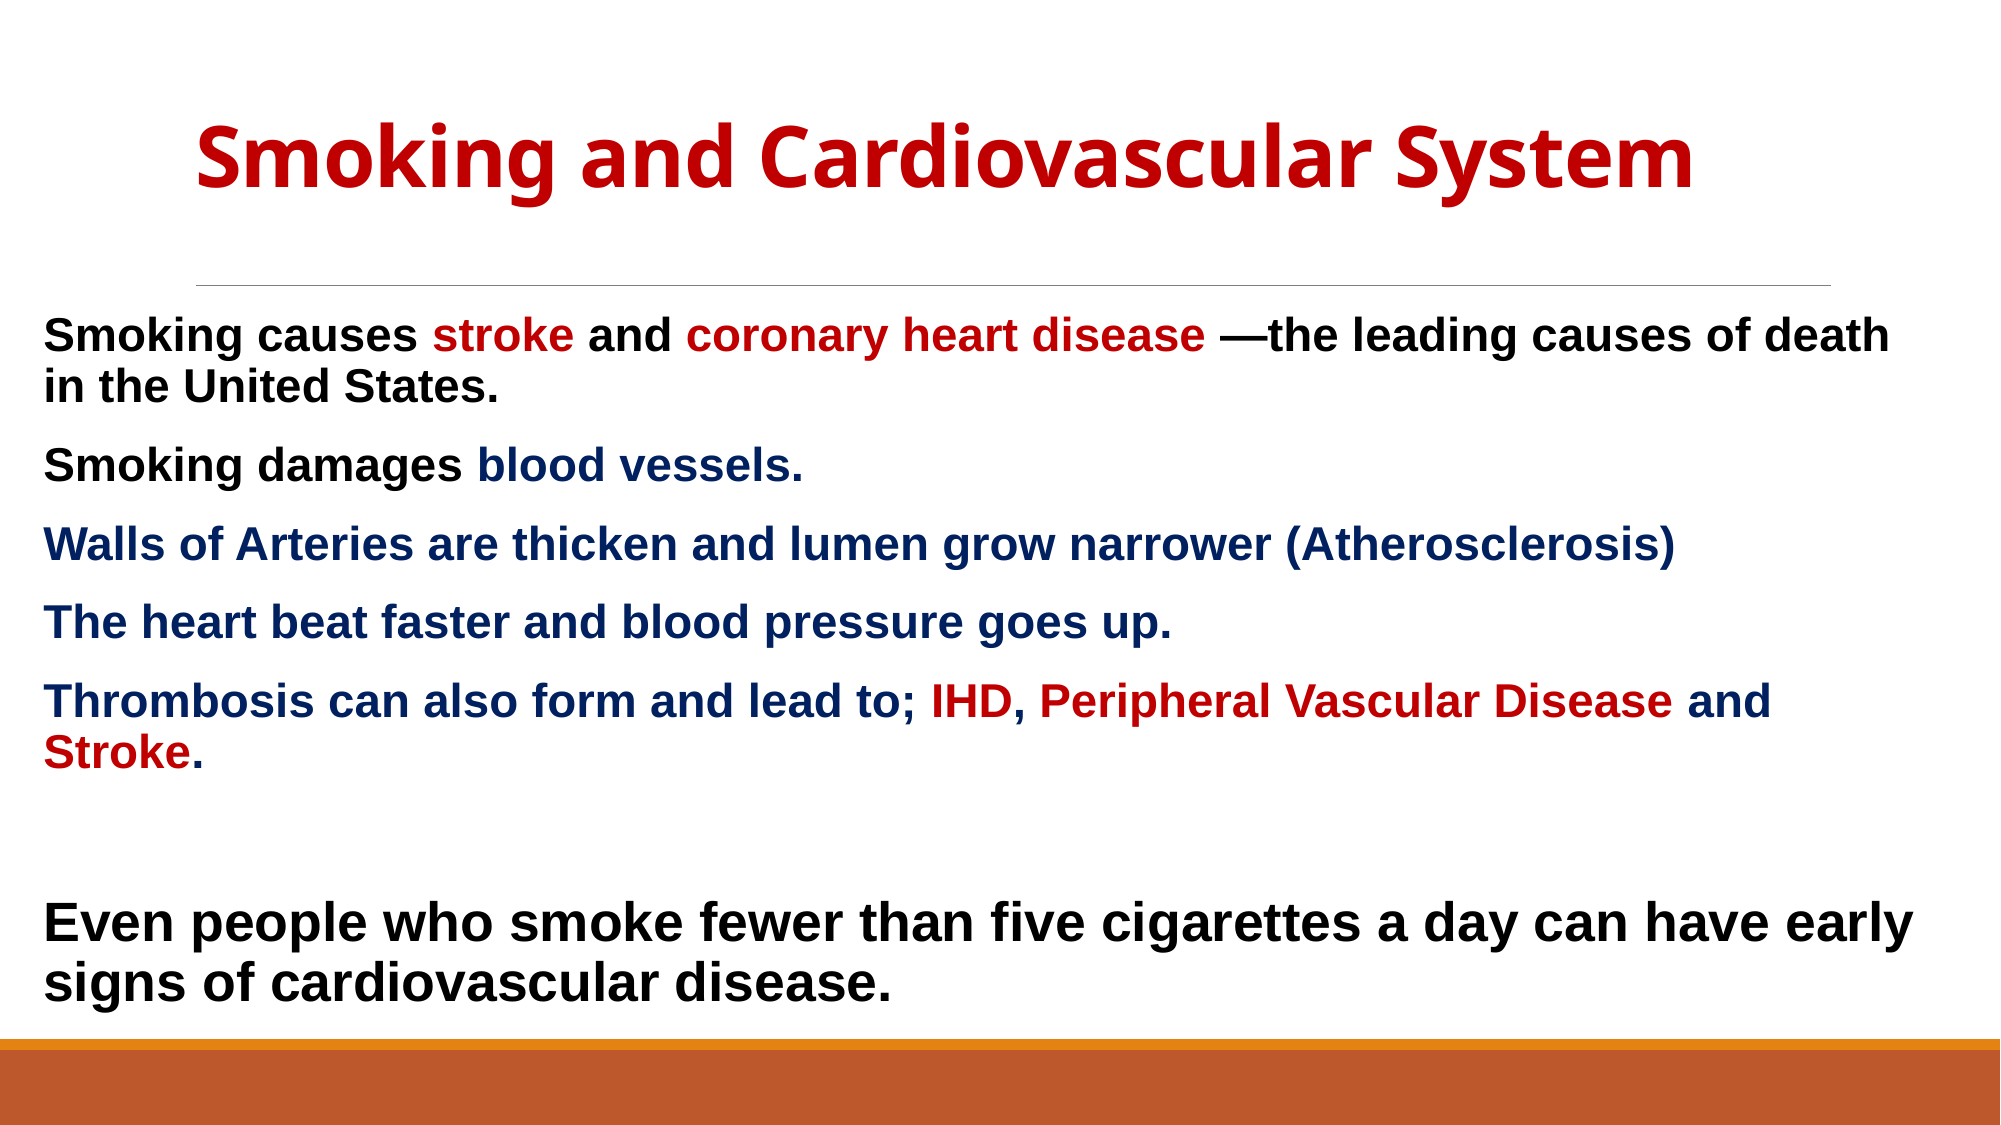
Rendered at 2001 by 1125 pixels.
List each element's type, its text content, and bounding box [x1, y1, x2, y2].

title Smoking and Cardiovascular System [180, 47, 1830, 213]
list Smoking causes stroke and coronary heart disease —the leading causes of death in the United States. Smoking damages blood vessels. Walls of Arteries are thicken and lumen grow narrower (Atherosclerosis) The heart beat faster and blood pressure goes up. Thrombosis can also form and lead to; IHD, Peripheral Vascular Disease and Stroke. Even people who smoke fewer than five cigarettes a day can have early signs of cardiovascular disease. [29, 302, 1946, 1024]
